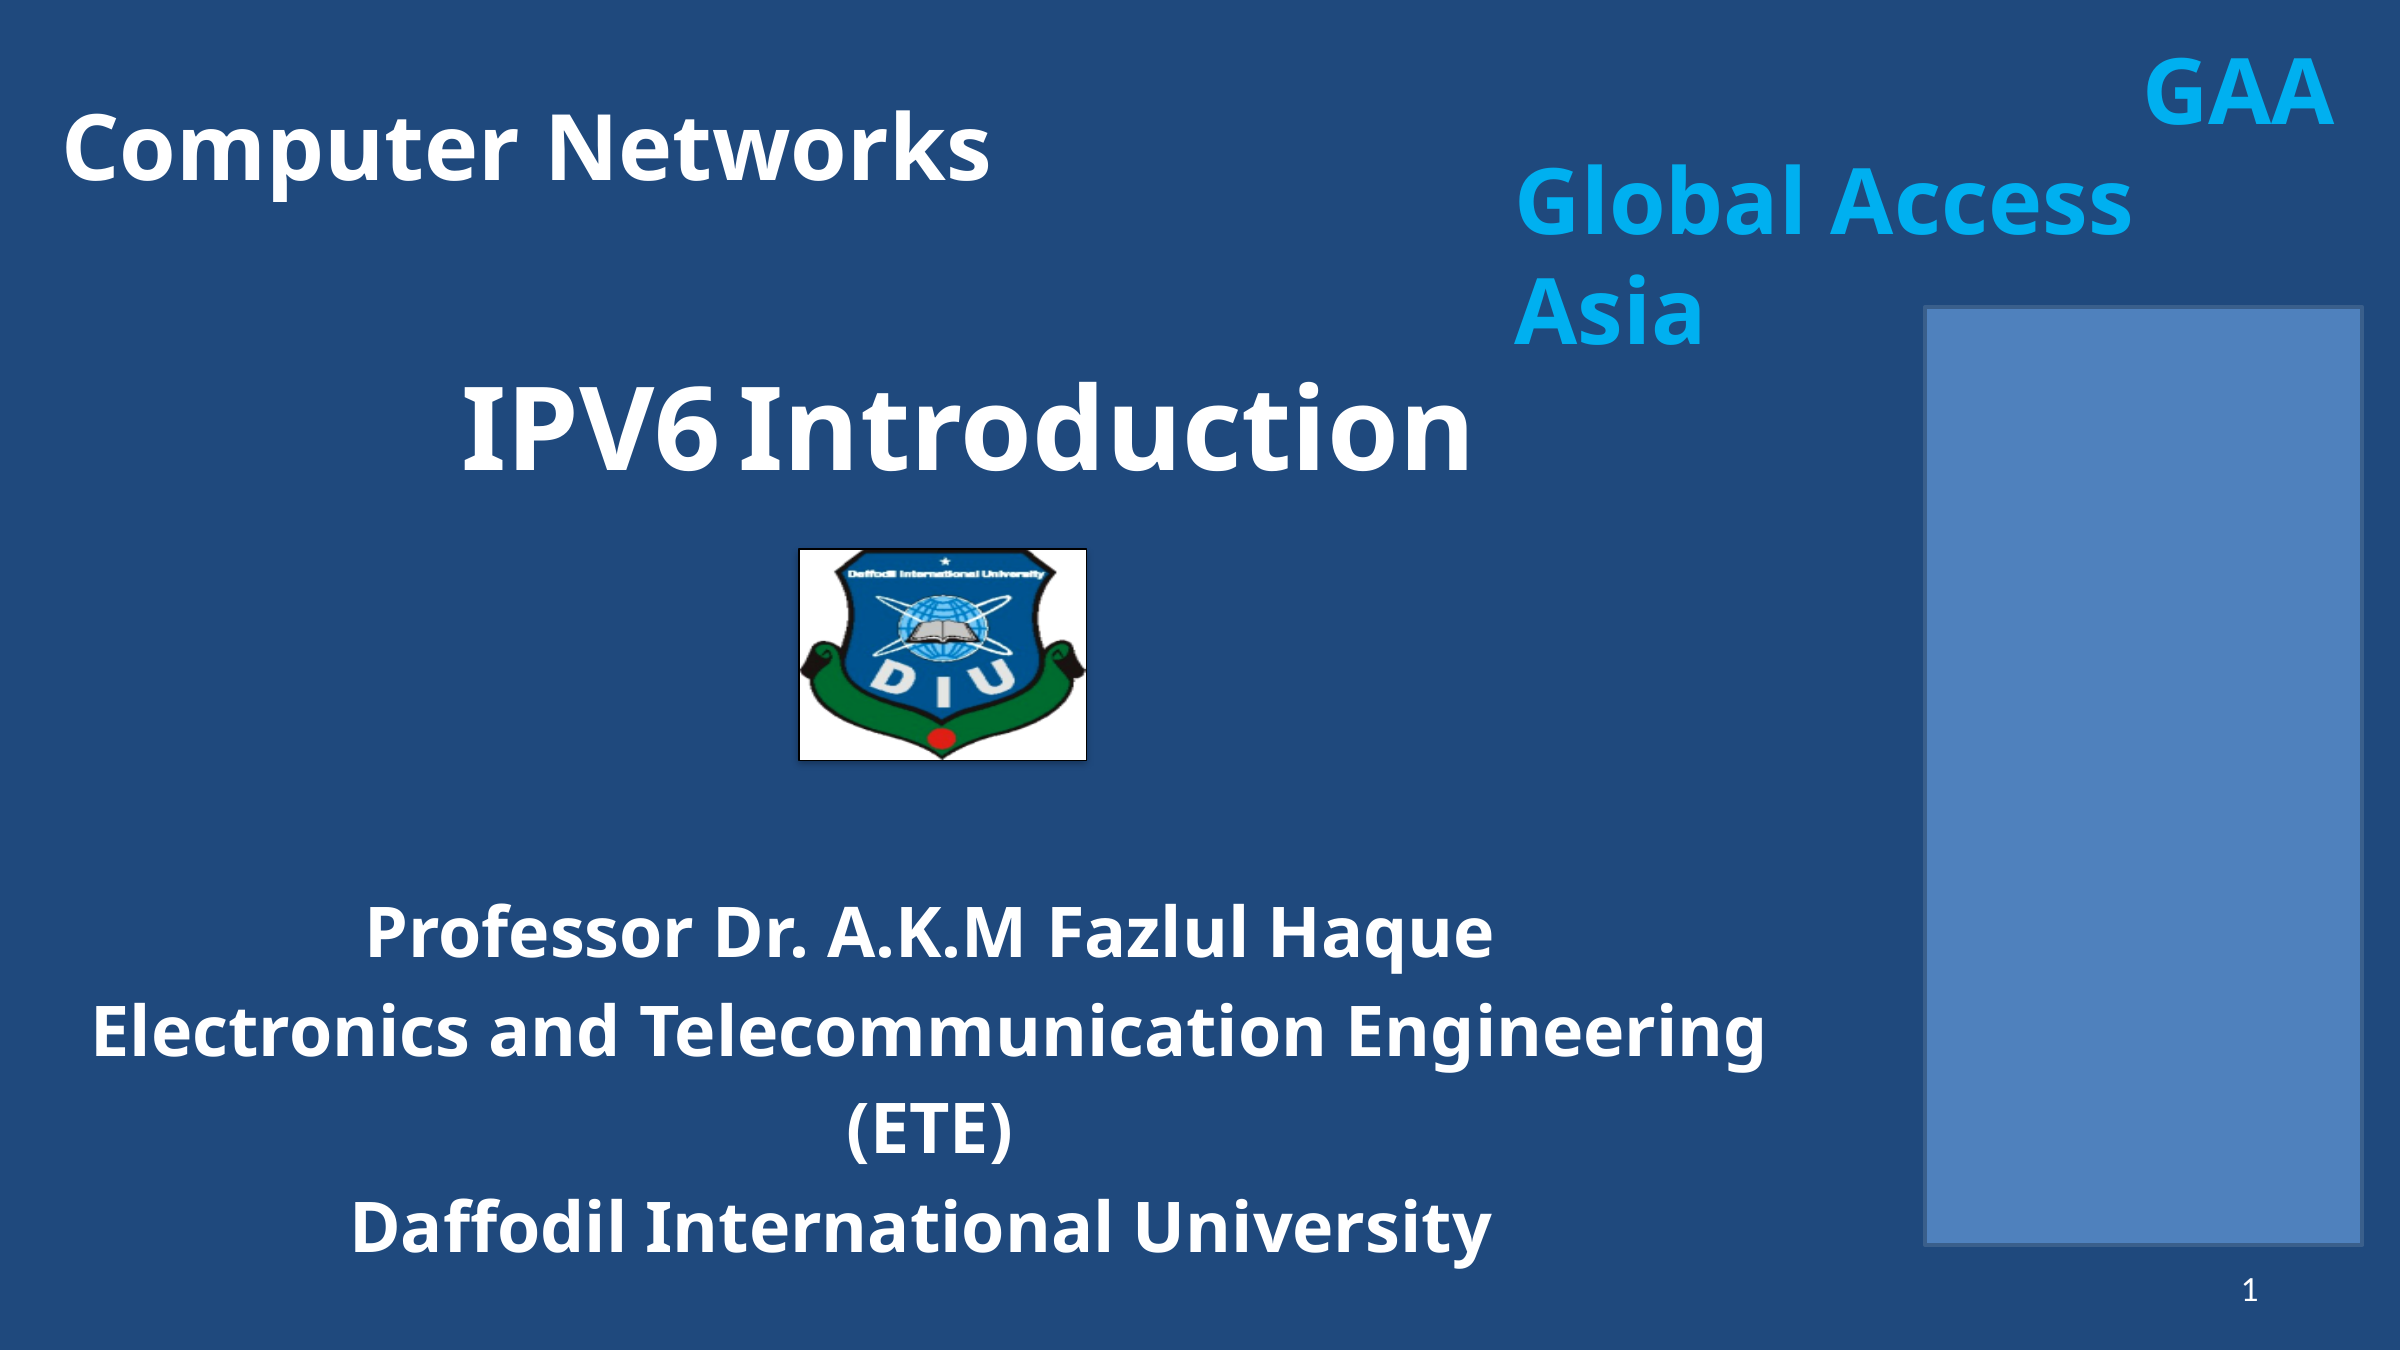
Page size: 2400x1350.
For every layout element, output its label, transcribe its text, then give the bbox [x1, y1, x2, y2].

list IPV6 Introduction Professor Dr. A.K.M Fazlul Haque Electronics and Telecommunication Engineering (ETE) Daffodil International University [39, 262, 1820, 1290]
title Computer Networks [39, 48, 1100, 239]
text_box [1923, 305, 2364, 1247]
text_box GAA Global Access Asia [1500, 25, 2350, 370]
picture [799, 549, 1086, 761]
slide_number 1 [1719, 1251, 2280, 1324]
